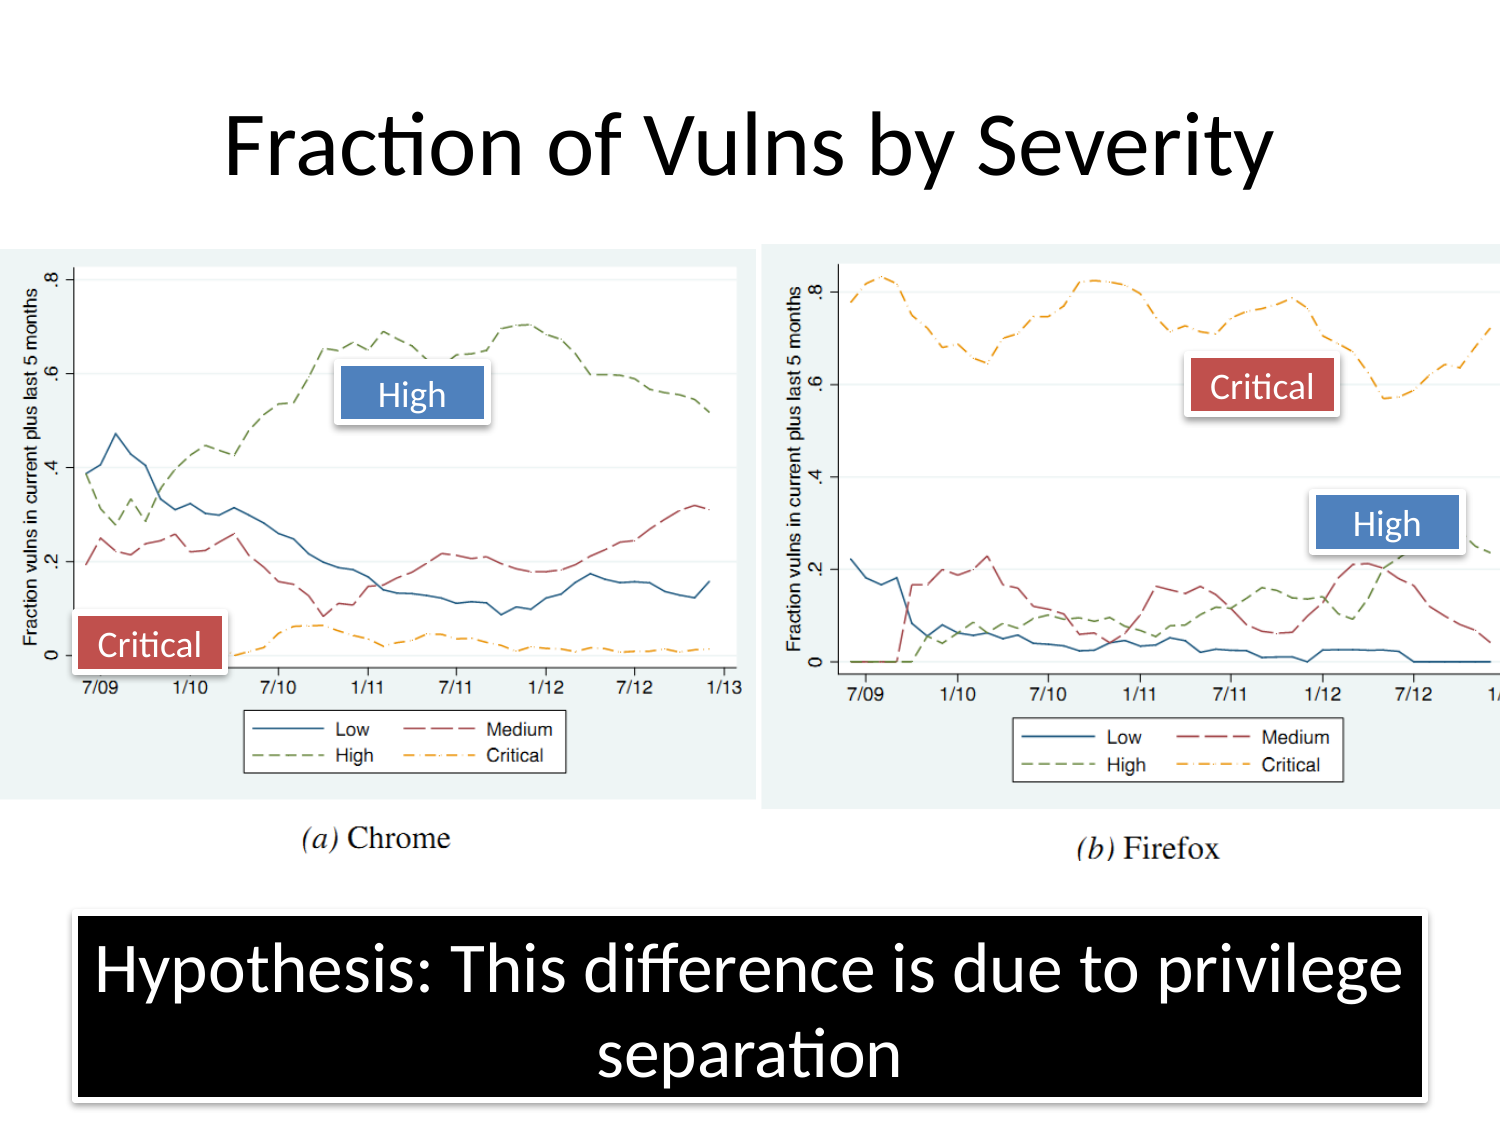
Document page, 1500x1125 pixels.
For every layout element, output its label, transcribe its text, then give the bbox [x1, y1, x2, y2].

picture [0, 244, 1500, 862]
title Fraction of Vulns by Severity [75, 45, 1425, 233]
text_box Hypothesis: This difference is due to privilege separation [72, 909, 1428, 1103]
